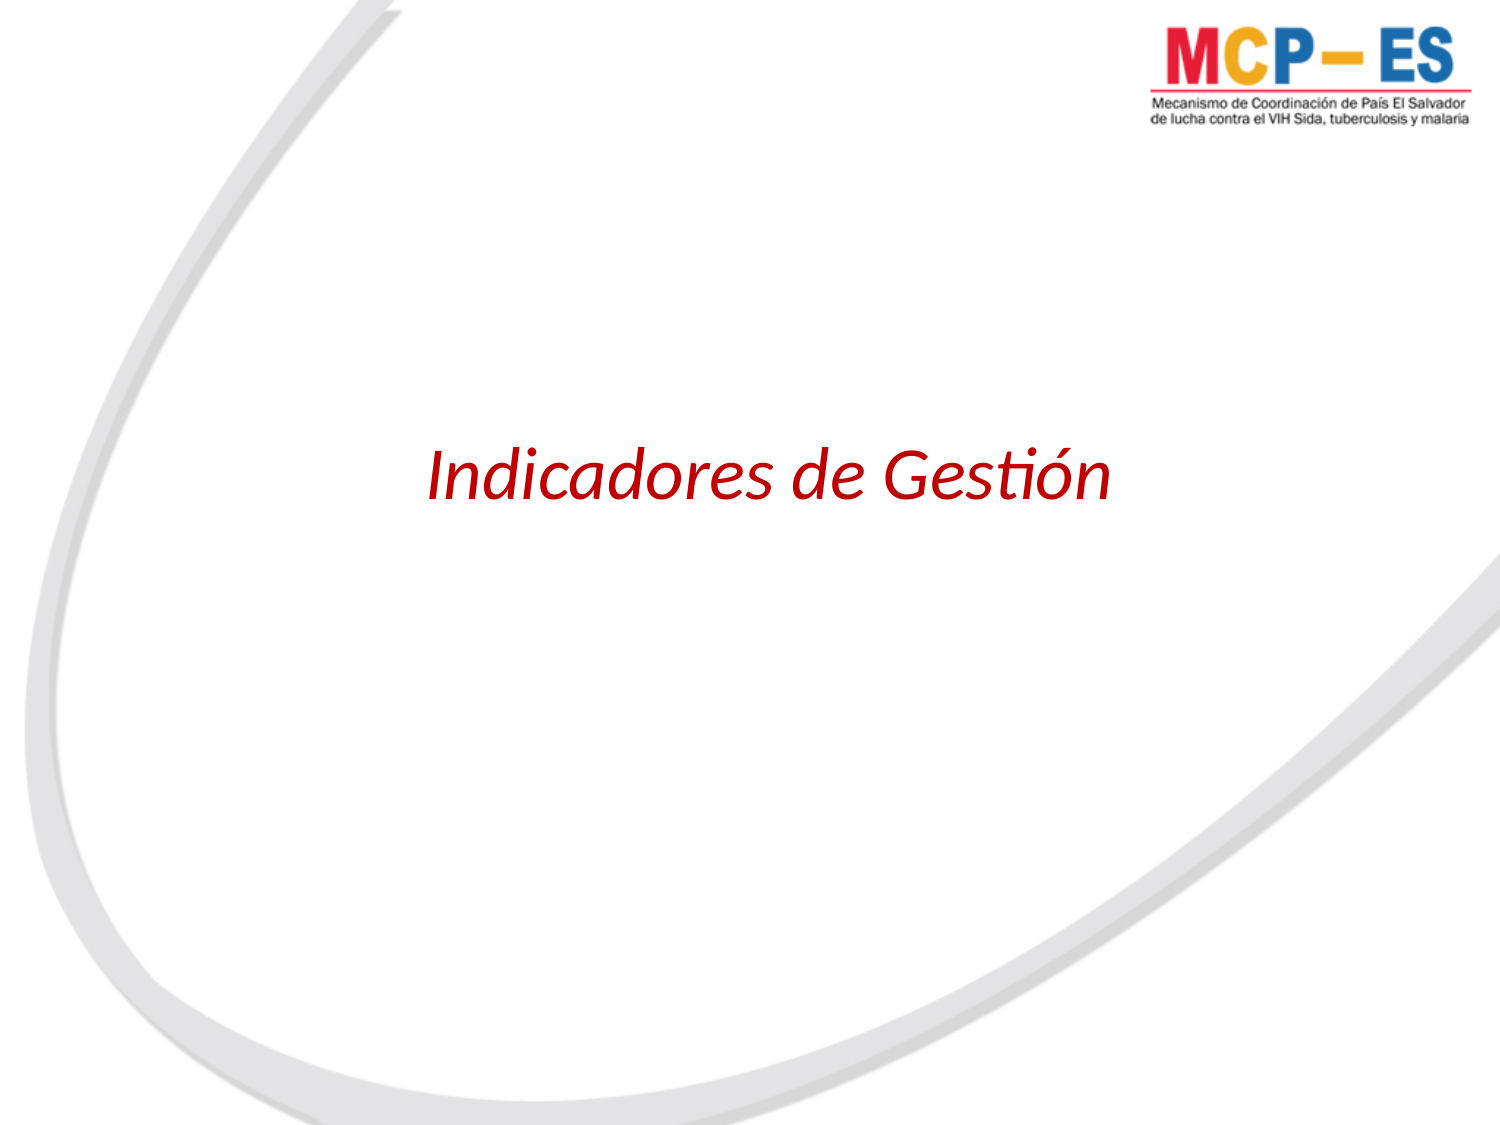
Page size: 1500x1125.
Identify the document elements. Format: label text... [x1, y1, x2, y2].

title Indicadores de Gestión [100, 388, 1438, 551]
picture [0, 0, 1500, 1125]
text_box [135, 207, 1424, 358]
